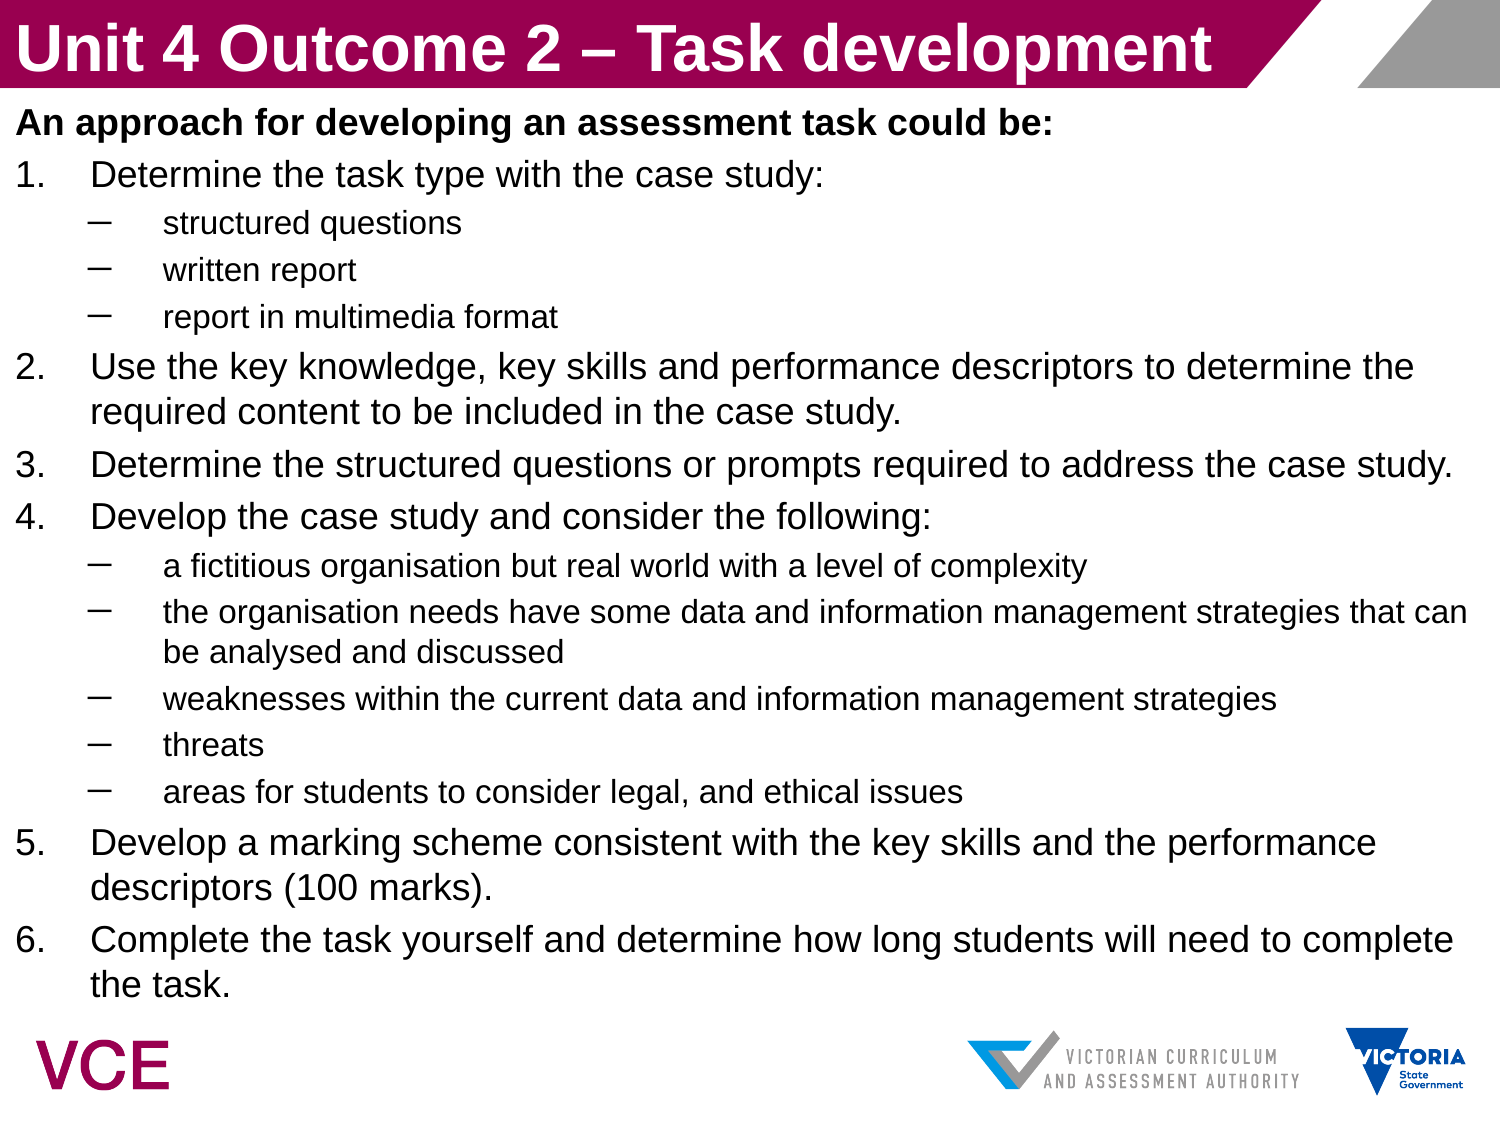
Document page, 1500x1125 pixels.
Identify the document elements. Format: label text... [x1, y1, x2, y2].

picture [0, 740, 1500, 1125]
picture [1235, 0, 1500, 90]
list An approach for developing an assessment task could be: Determine the task type with the case study: structured questions written report report in multimedia format Use the key knowledge, key skills and performance descriptors to determine the required content to be included in the case study. Determine the structured questions or prompts required to address the case study. Develop the case study and consider the following: a fictitious organisation but real world with a level of complexity the organisation needs have some data and information management strategies that can be analysed and discussed weaknesses within the current data and information management strategies threats areas for students to consider legal, and ethical issues Develop a marking scheme consistent with the key skills and the performance descriptors (100 marks). Complete the task yourself and determine how long students will need to complete the task. [0, 90, 1500, 740]
text_box Unit 4 Outcome 2 – Task development [0, 0, 1235, 90]
